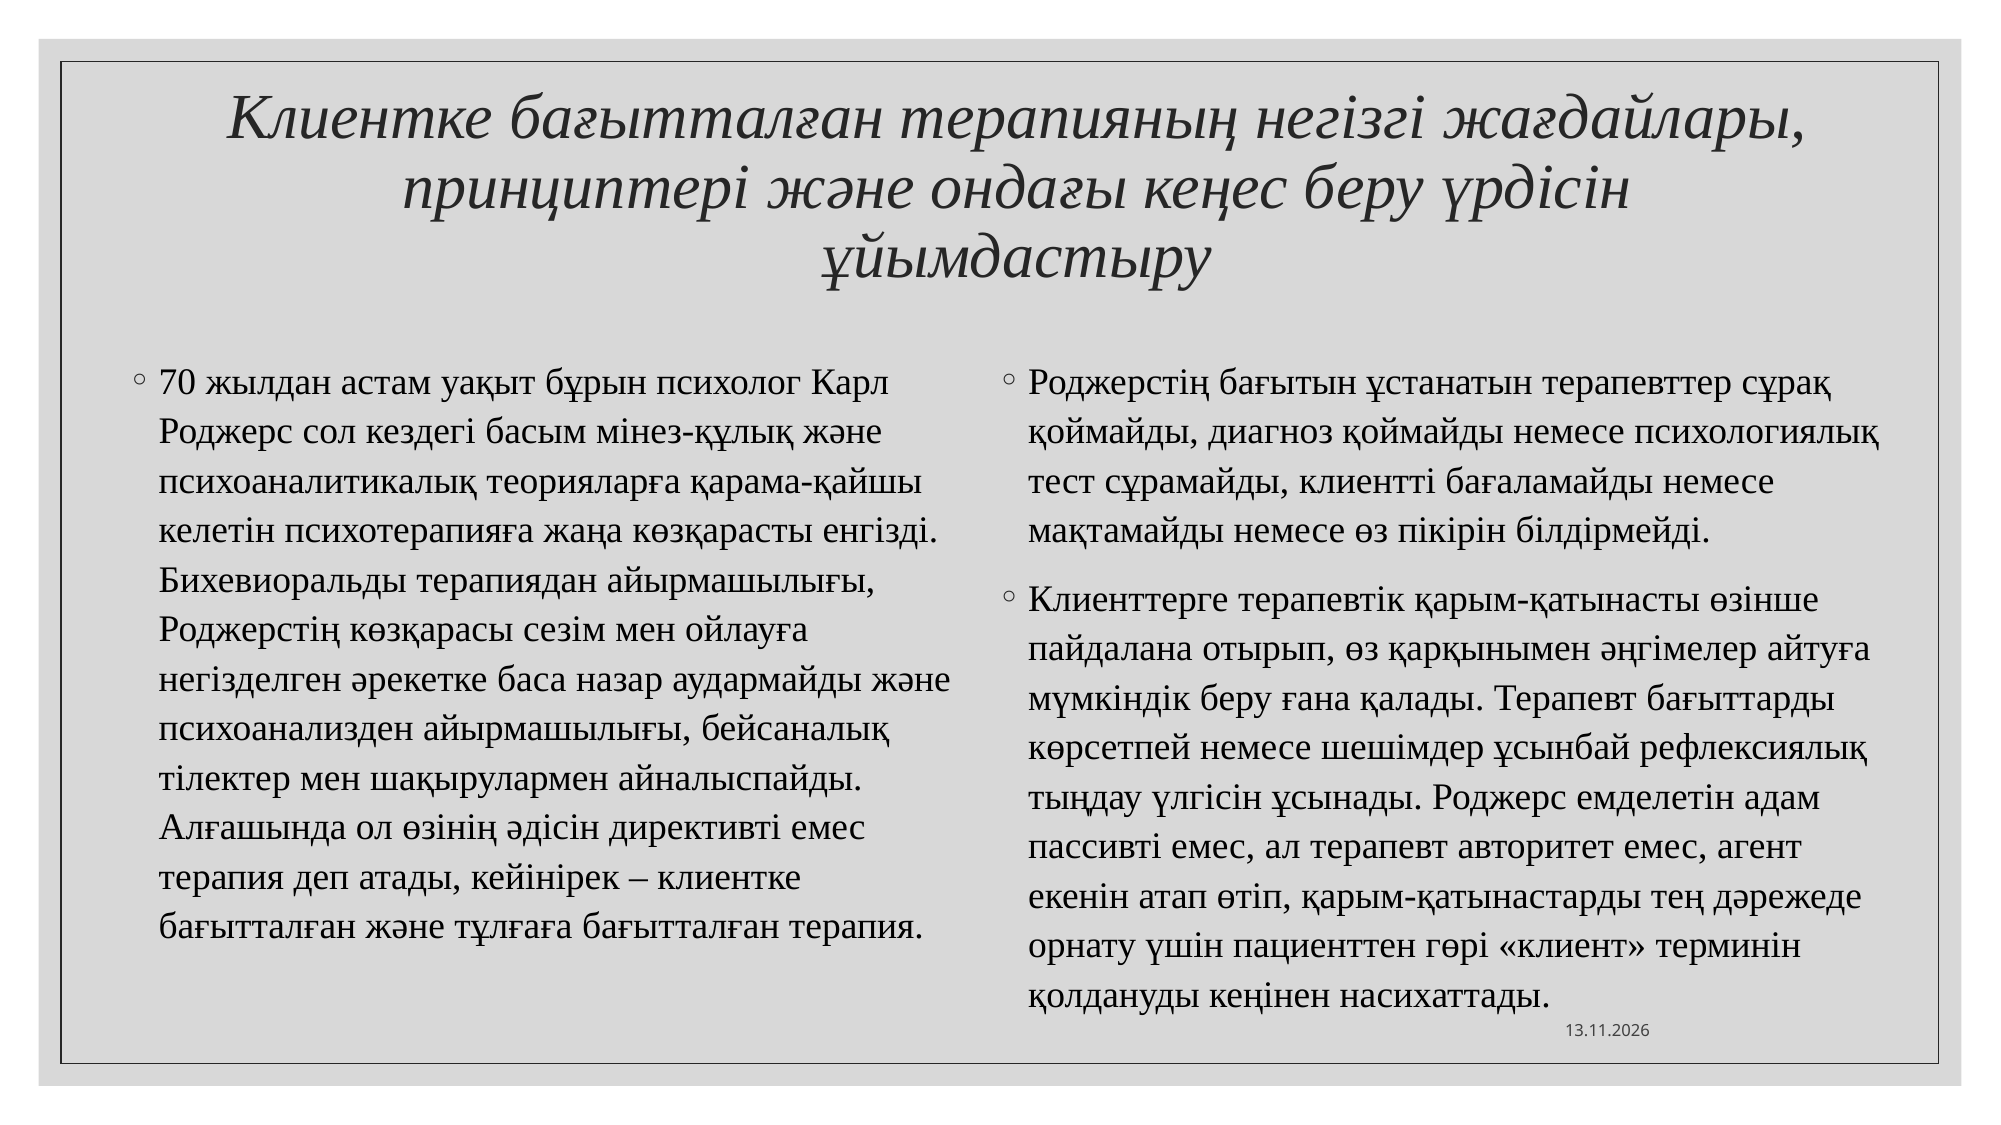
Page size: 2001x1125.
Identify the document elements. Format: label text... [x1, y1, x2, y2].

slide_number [1190, 990, 1665, 1050]
list Роджерстің бағытын ұстанатын терапевттер сұрақ қоймайды, диагноз қоймайды немесе психологиялық тест сұрамайды, клиентті бағаламайды немесе мақтамайды немесе өз пікірін білдірмейді. Клиенттерге терапевтік қарым-қатынасты өзінше пайдалана отырып, өз қарқынымен әңгімелер айтуға мүмкіндік беру ғана қалады. Терапевт бағыттарды көрсетпей немесе шешімдер ұсынбай рефлексиялық тыңдау үлгісін ұсынады. Роджерс емделетін адам пассивті емес, ал терапевт авторитет емес, агент екенін атап өтіп, қарым-қатынастарды тең дәрежеде орнату үшін пациенттен гөрі «клиент» терминін қолдануды кеңінен насихаттады. [983, 345, 1929, 1050]
title Клиентке бағытталған терапияның негізгі жағдайлары, принциптері және ондағы кеңес беру үрдісін ұйымдастыру [191, 75, 1842, 300]
list 70 жылдан астам уақыт бұрын психолог Карл Роджерс сол кездегі басым мінез-құлық және психоаналитикалық теорияларға қарама-қайшы келетін психотерапияға жаңа көзқарасты енгізді. Бихевиоральды терапиядан айырмашылығы, Роджерстің көзқарасы сезім мен ойлауға негізделген әрекетке баса назар аудармайды және психоанализден айырмашылығы, бейсаналық тілектер мен шақырулармен айналыспайды. Алғашында ол өзінің әдісін директивті емес терапия деп атады, кейінірек – клиентке бағытталған және тұлғаға бағытталған терапия. [113, 345, 983, 1050]
